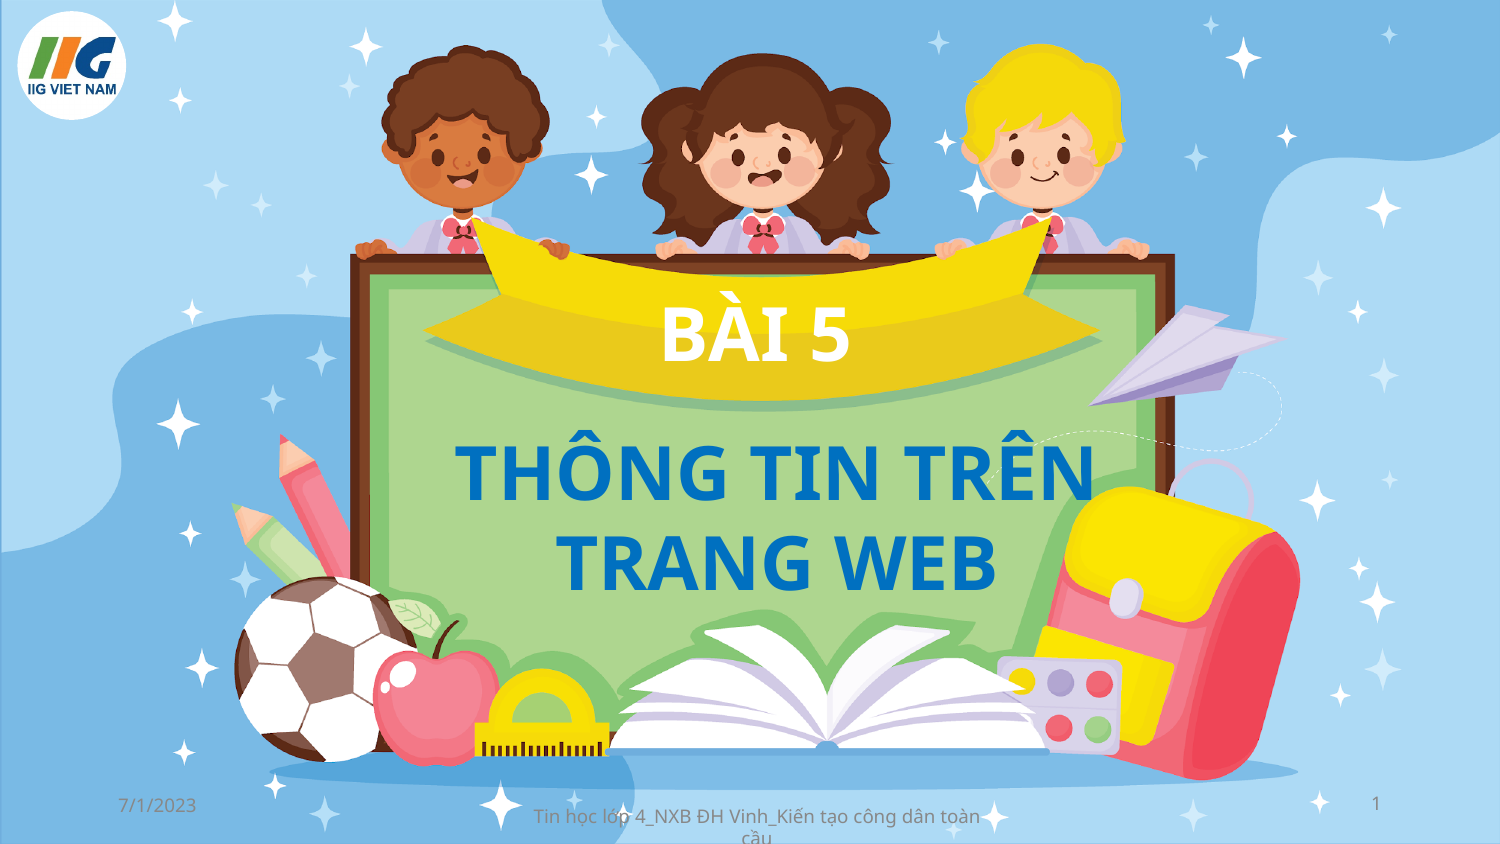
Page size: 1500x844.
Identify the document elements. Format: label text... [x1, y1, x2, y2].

picture [0, 0, 1500, 844]
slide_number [103, 782, 441, 827]
title THÔNG TIN TRÊN TRANG WEB [388, 445, 1166, 613]
slide_number 1 [1059, 782, 1397, 827]
footer Tin học lớp 4_NXB ĐH Vinh_Kiến tạo công dân toàn cầu [503, 804, 1010, 844]
list BÀI 5 [643, 289, 876, 399]
